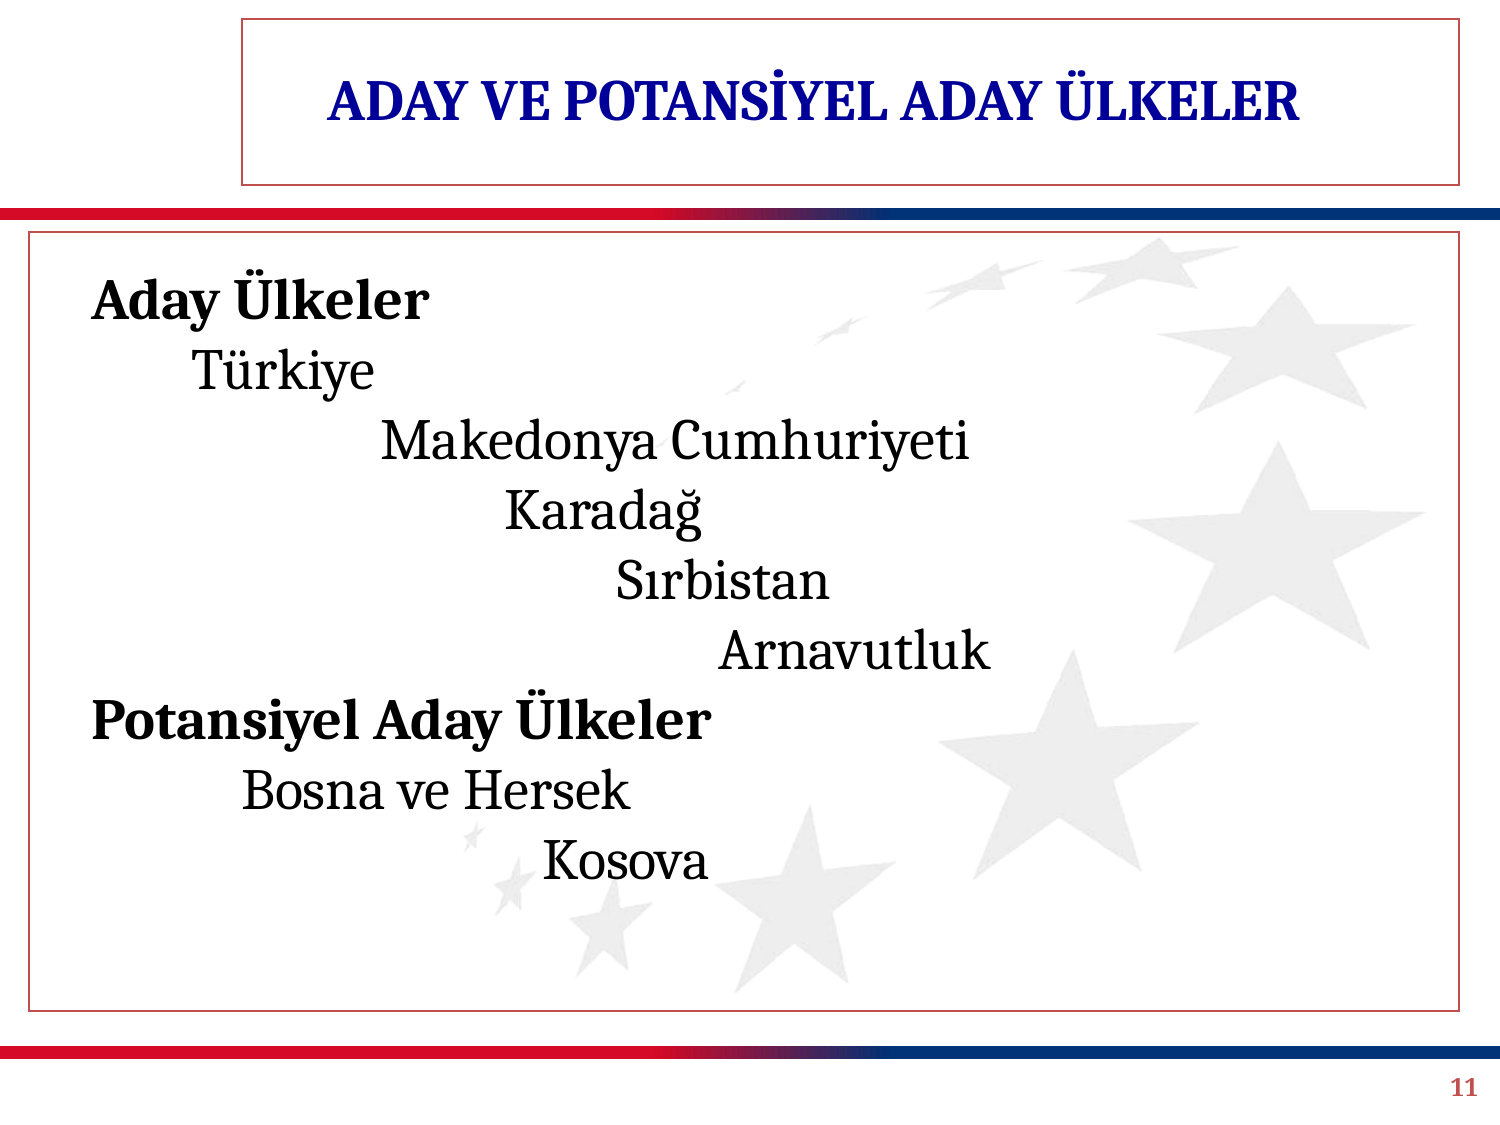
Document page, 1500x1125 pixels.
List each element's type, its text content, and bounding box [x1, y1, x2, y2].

text_box [29, 231, 378, 1012]
picture [0, 207, 1500, 1034]
text_box [242, 19, 1459, 185]
picture [0, 1046, 1500, 1059]
text_box 11 [1446, 1070, 1483, 1106]
text_box Aday Ülkeler Türkiye Makedonya Cumhuriyeti Karadağ Sırbistan Arnavutluk Potansiyel Aday Ülkeler Bosna ve Hersek Kosova [76, 254, 378, 899]
text_box ADAY VE POTANSİYEL ADAY ÜLKELER [242, 54, 1412, 140]
